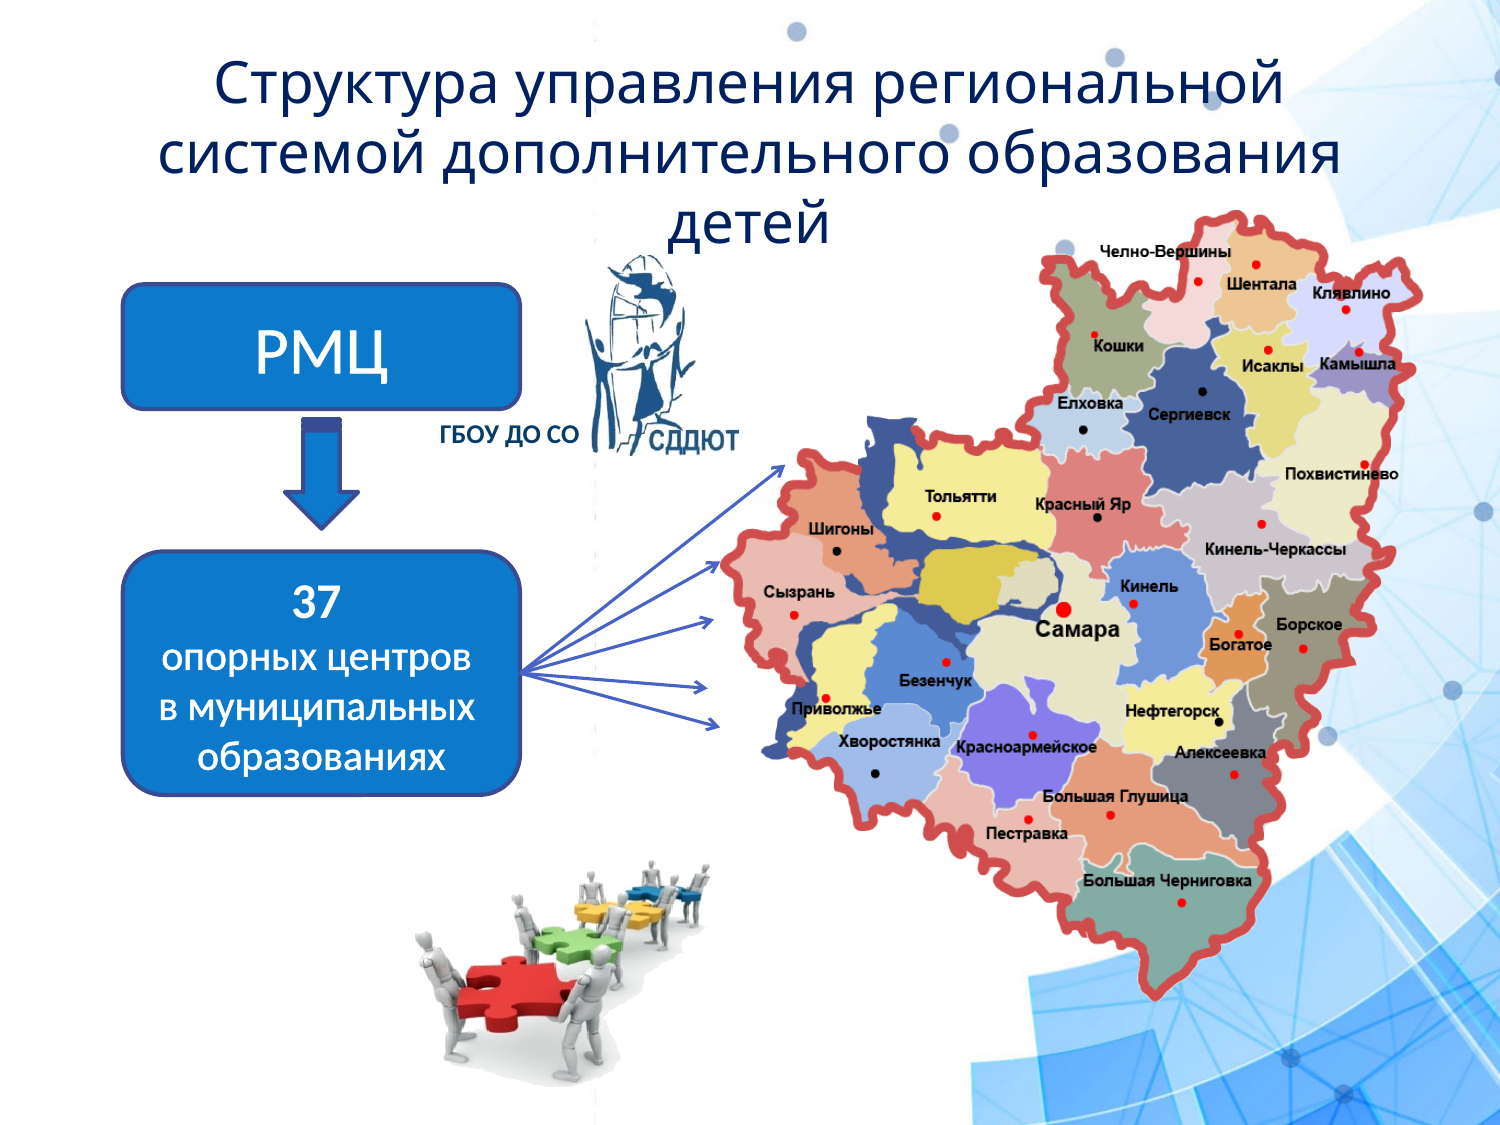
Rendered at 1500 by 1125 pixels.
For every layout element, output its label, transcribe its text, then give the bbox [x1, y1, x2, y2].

text_box РМЦ [120, 282, 408, 412]
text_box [519, 681, 721, 728]
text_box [519, 464, 786, 674]
picture [0, 0, 1500, 1125]
text_box 37 опорных центров в муниципальных образованиях [120, 549, 523, 798]
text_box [414, 255, 739, 465]
title Структура управления региональной системой дополнительного образования детей [75, 45, 1425, 256]
text_box [282, 417, 361, 531]
